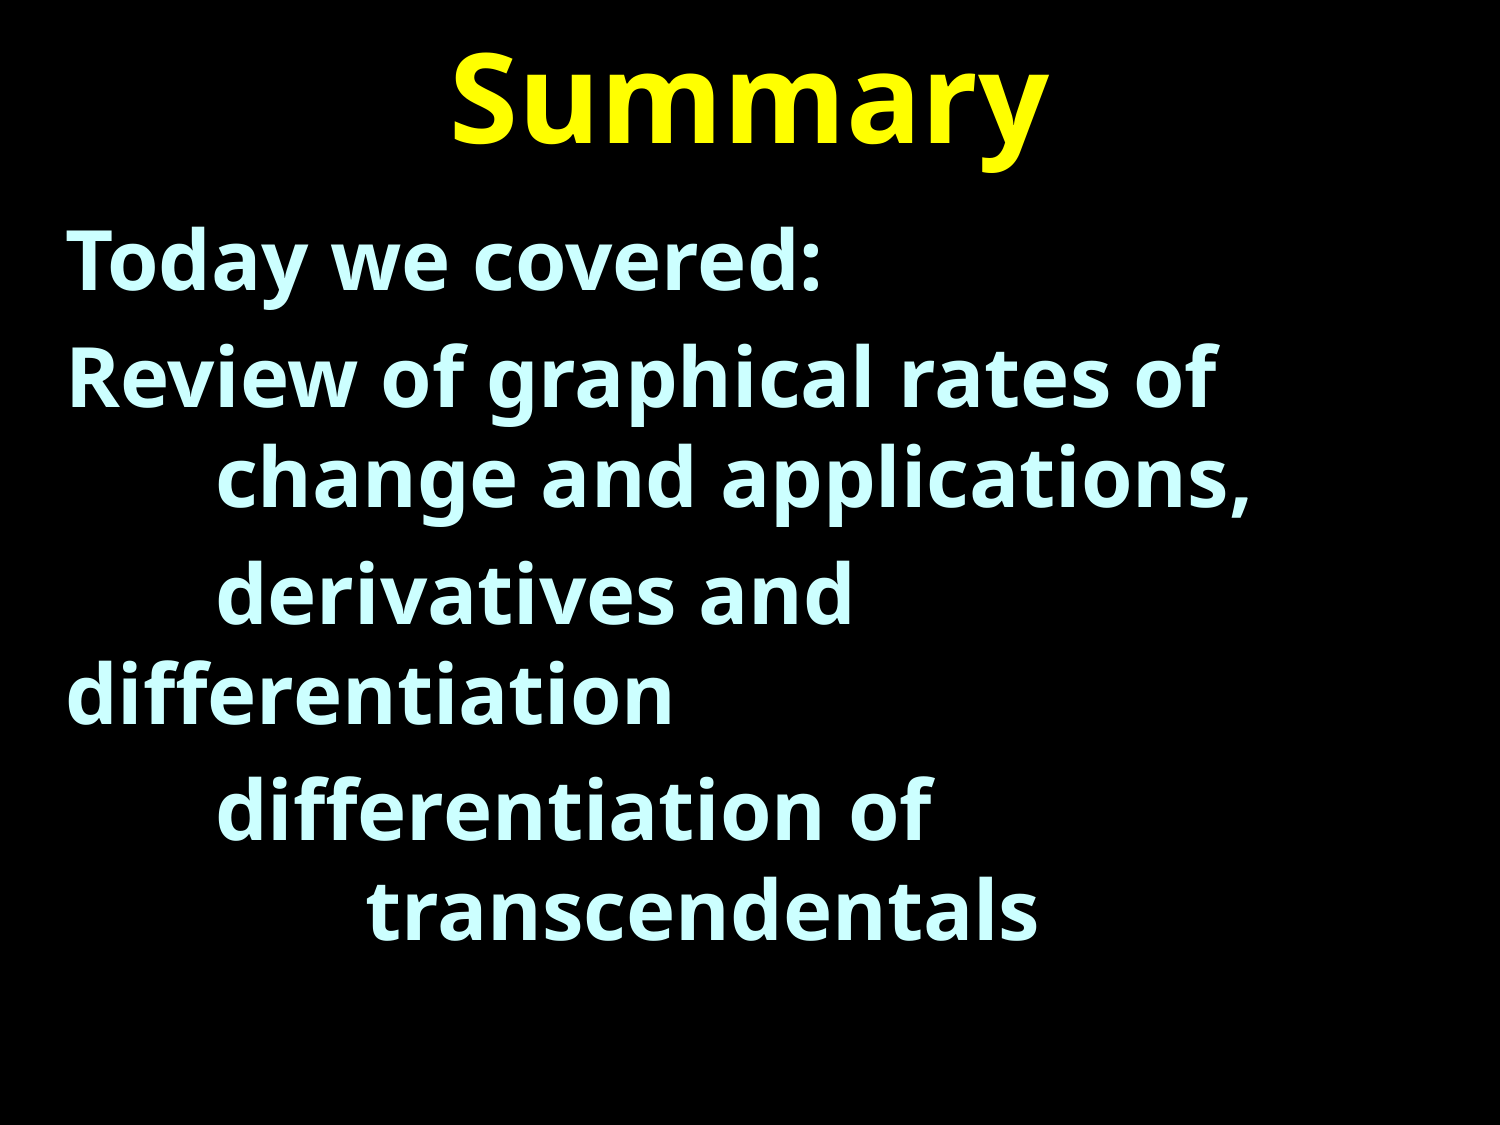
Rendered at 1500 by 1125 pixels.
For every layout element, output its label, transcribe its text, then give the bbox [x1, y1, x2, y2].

title Summary [0, 0, 1500, 188]
list Today we covered: Review of graphical rates of change and applications, derivatives and differentiation differentiation of transcendentals [50, 200, 1475, 1125]
